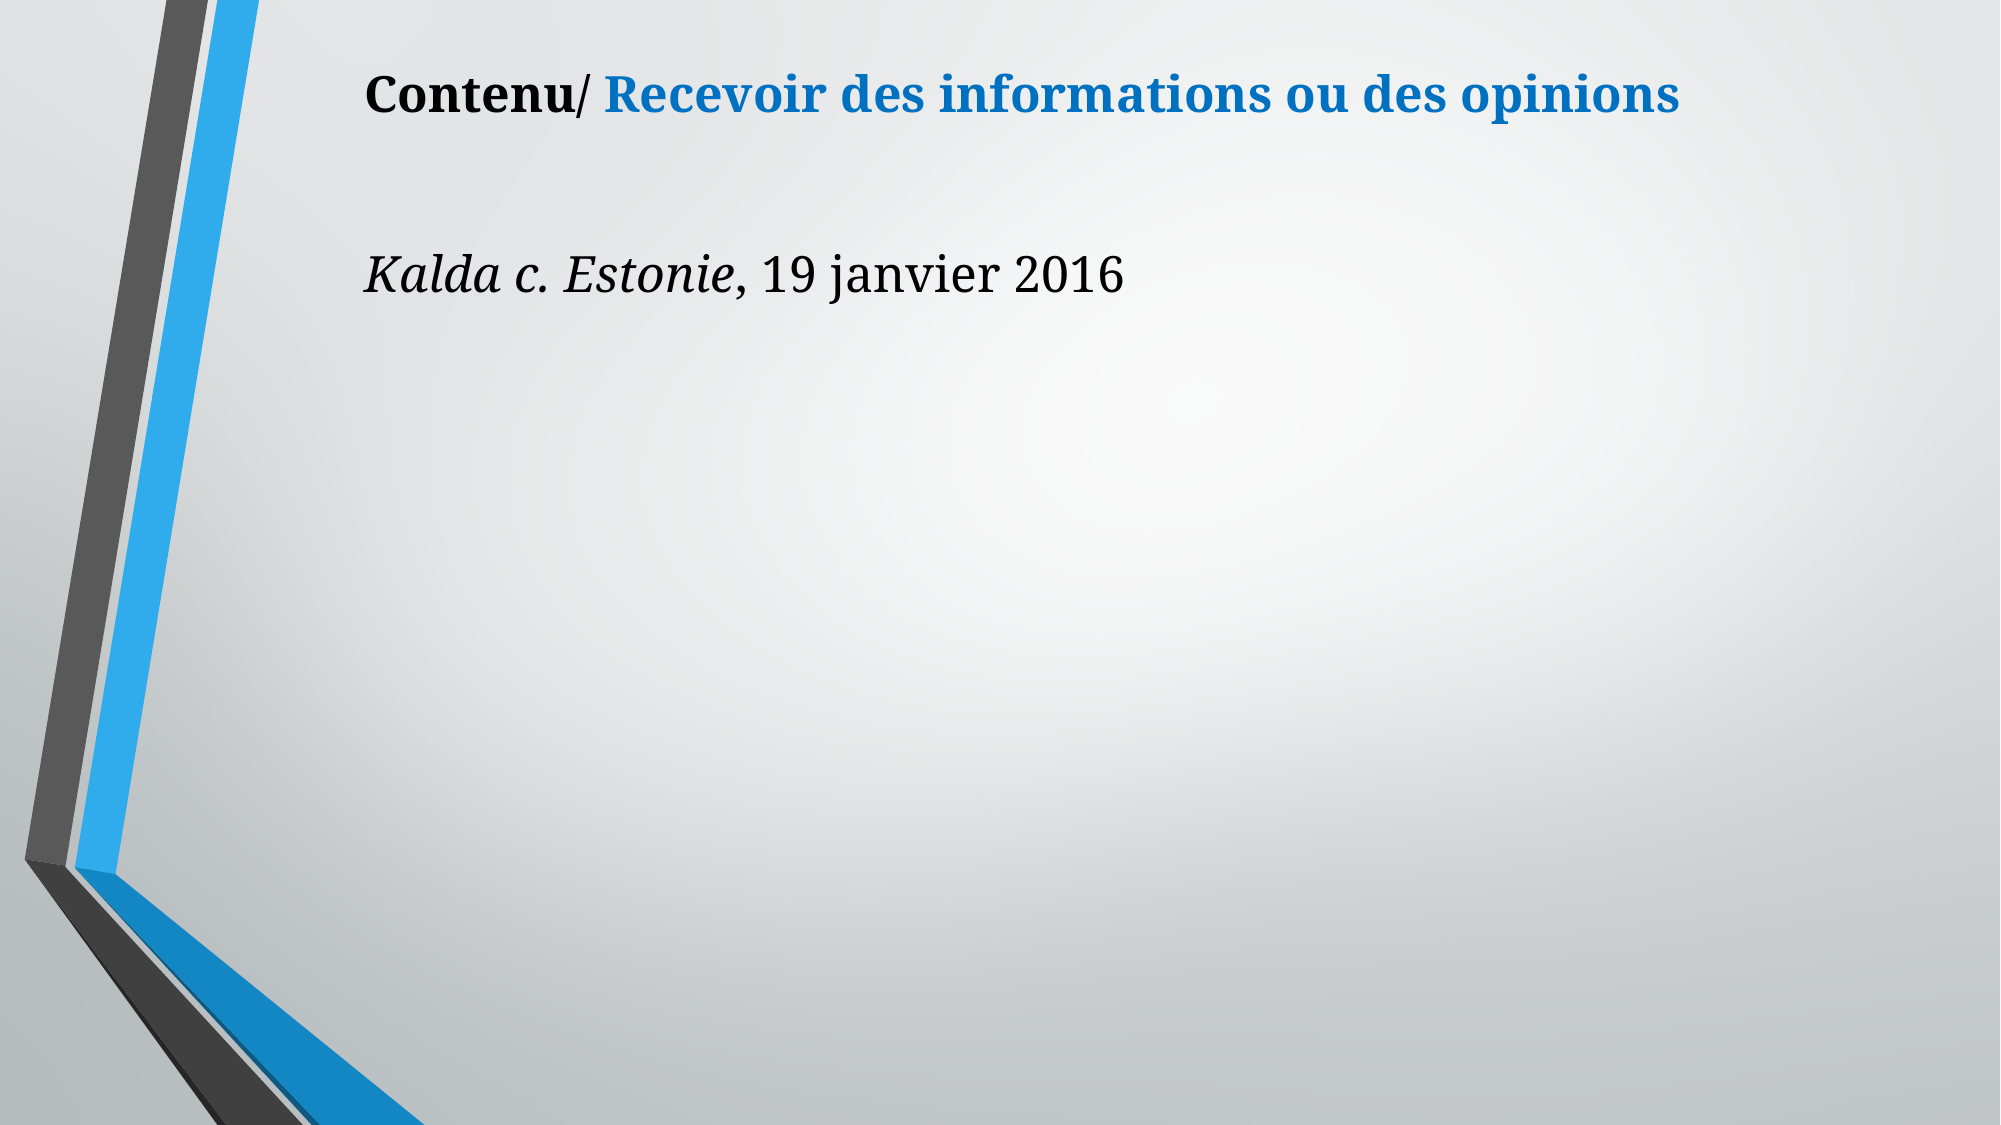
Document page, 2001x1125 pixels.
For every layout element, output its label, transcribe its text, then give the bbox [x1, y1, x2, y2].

text_box Contenu/ Recevoir des informations ou des opinions Kalda c. Estonie, 19 janvier 2016 [349, 0, 1984, 370]
